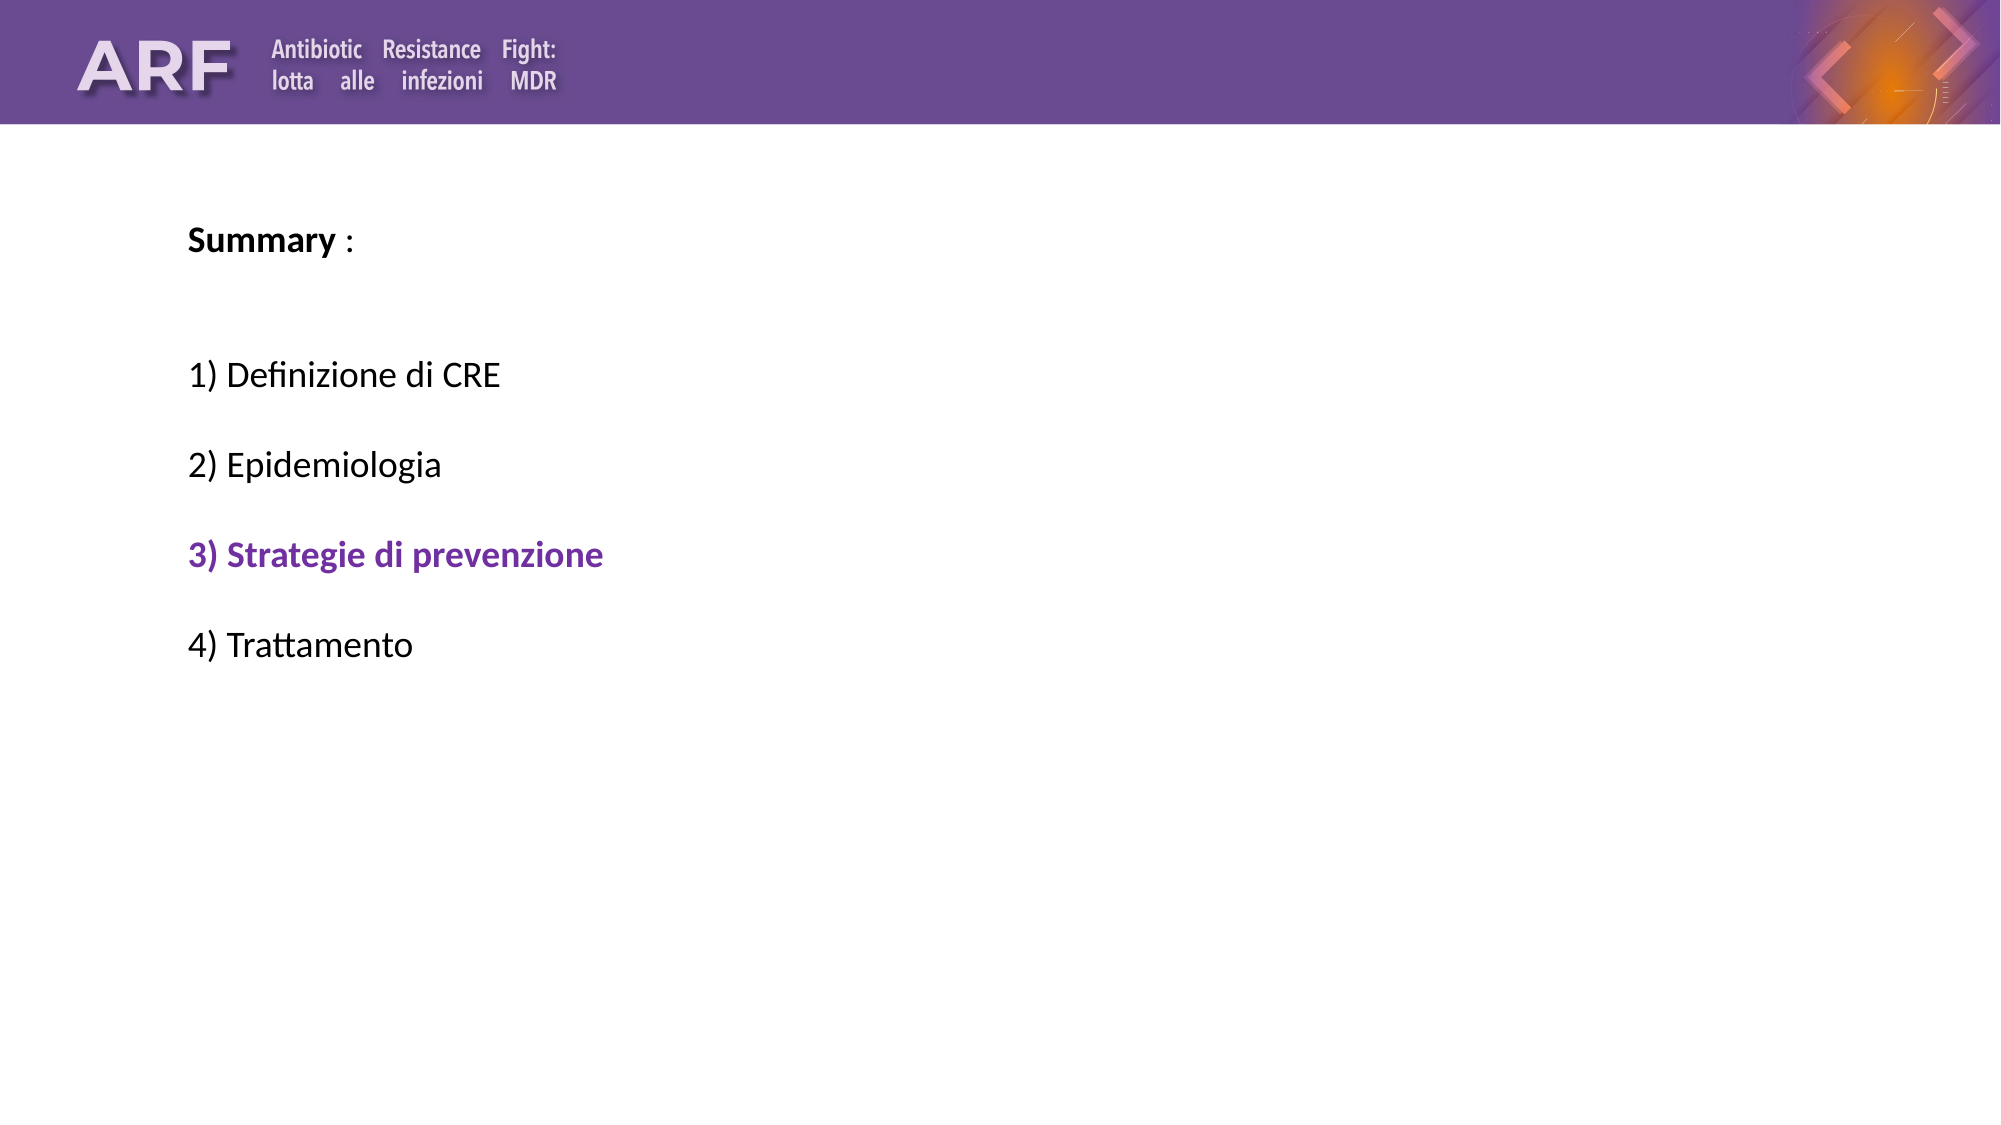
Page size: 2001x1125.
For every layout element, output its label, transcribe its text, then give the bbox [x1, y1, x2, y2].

text_box Summary : 1) Definizione di CRE 2) Epidemiologia 3) Strategie di prevenzione 4) Trattamento [173, 208, 736, 673]
picture [0, 0, 2001, 1125]
